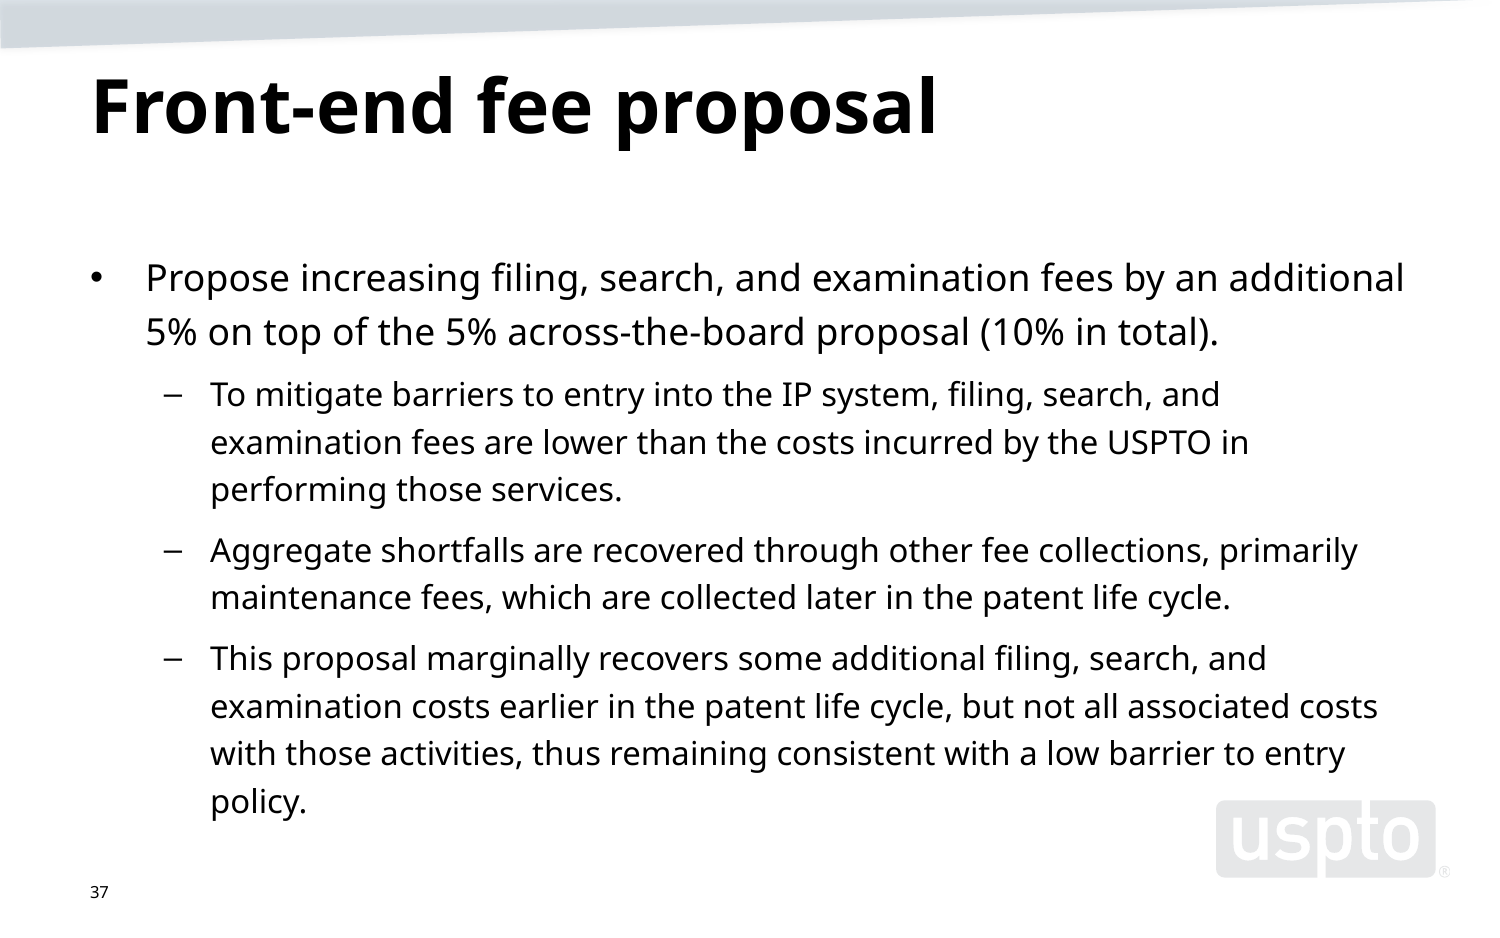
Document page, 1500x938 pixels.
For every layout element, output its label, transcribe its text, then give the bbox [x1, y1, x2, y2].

slide_number 37 [75, 868, 413, 919]
list Propose increasing filing, search, and examination fees by an additional 5% on top of the 5% across-the-board proposal (10% in total). To mitigate barriers to entry into the IP system, filing, search, and examination fees are lower than the costs incurred by the USPTO in performing those services. Aggregate shortfalls are recovered through other fee collections, primarily maintenance fees, which are collected later in the patent life cycle. This proposal marginally recovers some additional filing, search, and examination costs earlier in the patent life cycle, but not all associated costs with those activities, thus remaining consistent with a low barrier to entry policy. [75, 237, 1425, 859]
title Front-end fee proposal [75, 50, 1425, 207]
